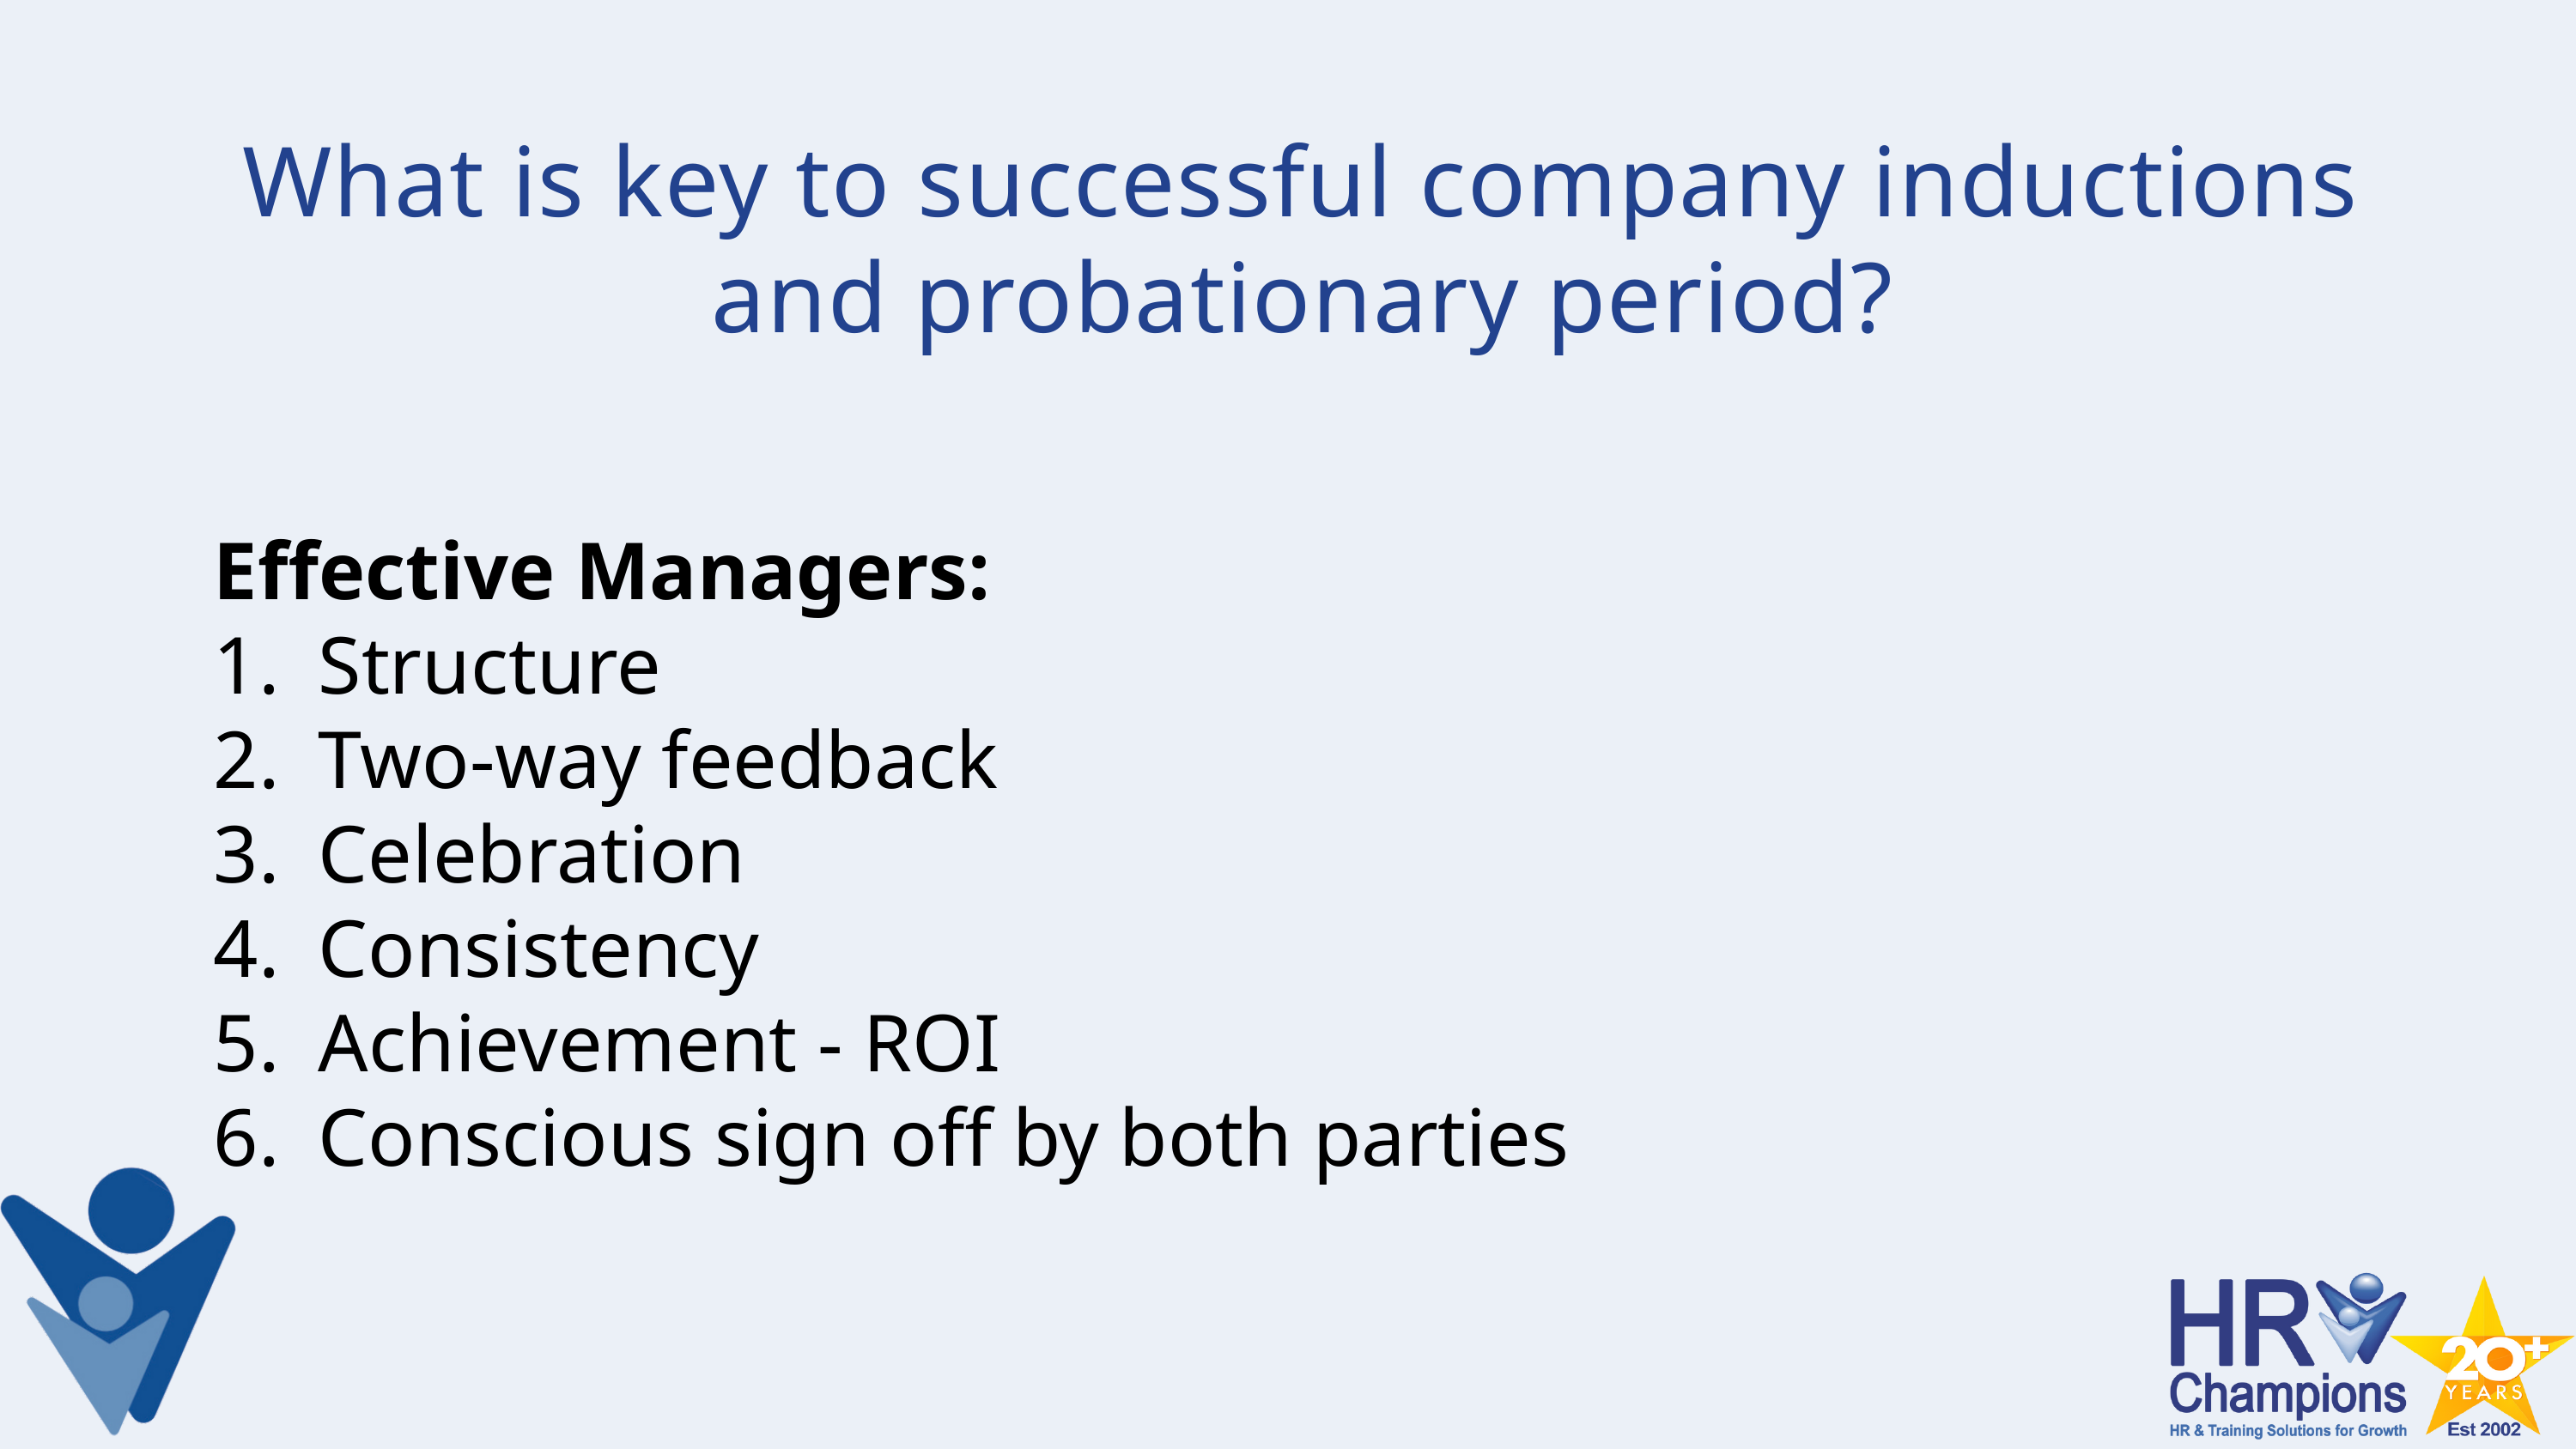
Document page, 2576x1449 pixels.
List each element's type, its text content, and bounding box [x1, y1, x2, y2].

text_box Effective Managers: Structure Two-way feedback Celebration Consistency Achievement - ROI Conscious sign off by both parties [201, 514, 2372, 1189]
text_box [0, 1163, 238, 1445]
text_box What is key to successful company inductions and probationary period? [167, 119, 2439, 352]
text_box [2168, 1271, 2576, 1440]
